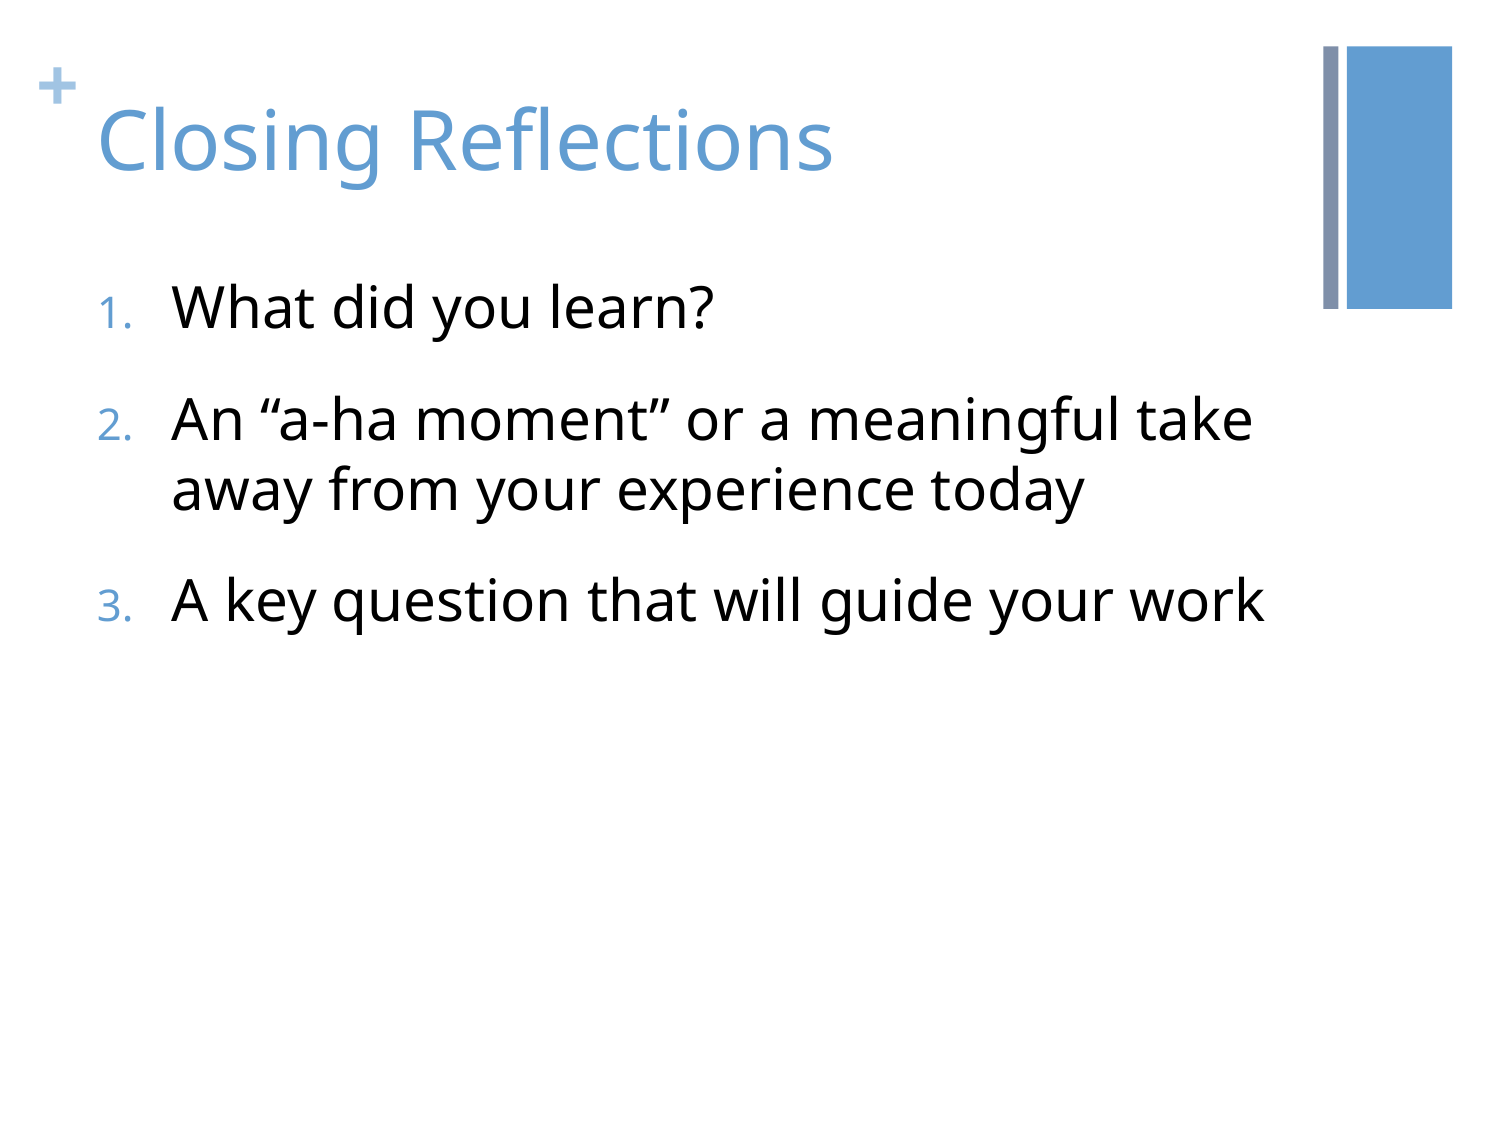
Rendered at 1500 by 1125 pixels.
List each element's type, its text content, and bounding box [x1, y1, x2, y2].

list What did you learn? An “a-ha moment” or a meaningful take away from your experience today A key question that will guide your work [81, 262, 1322, 943]
title Closing Reflections [81, 79, 1322, 262]
